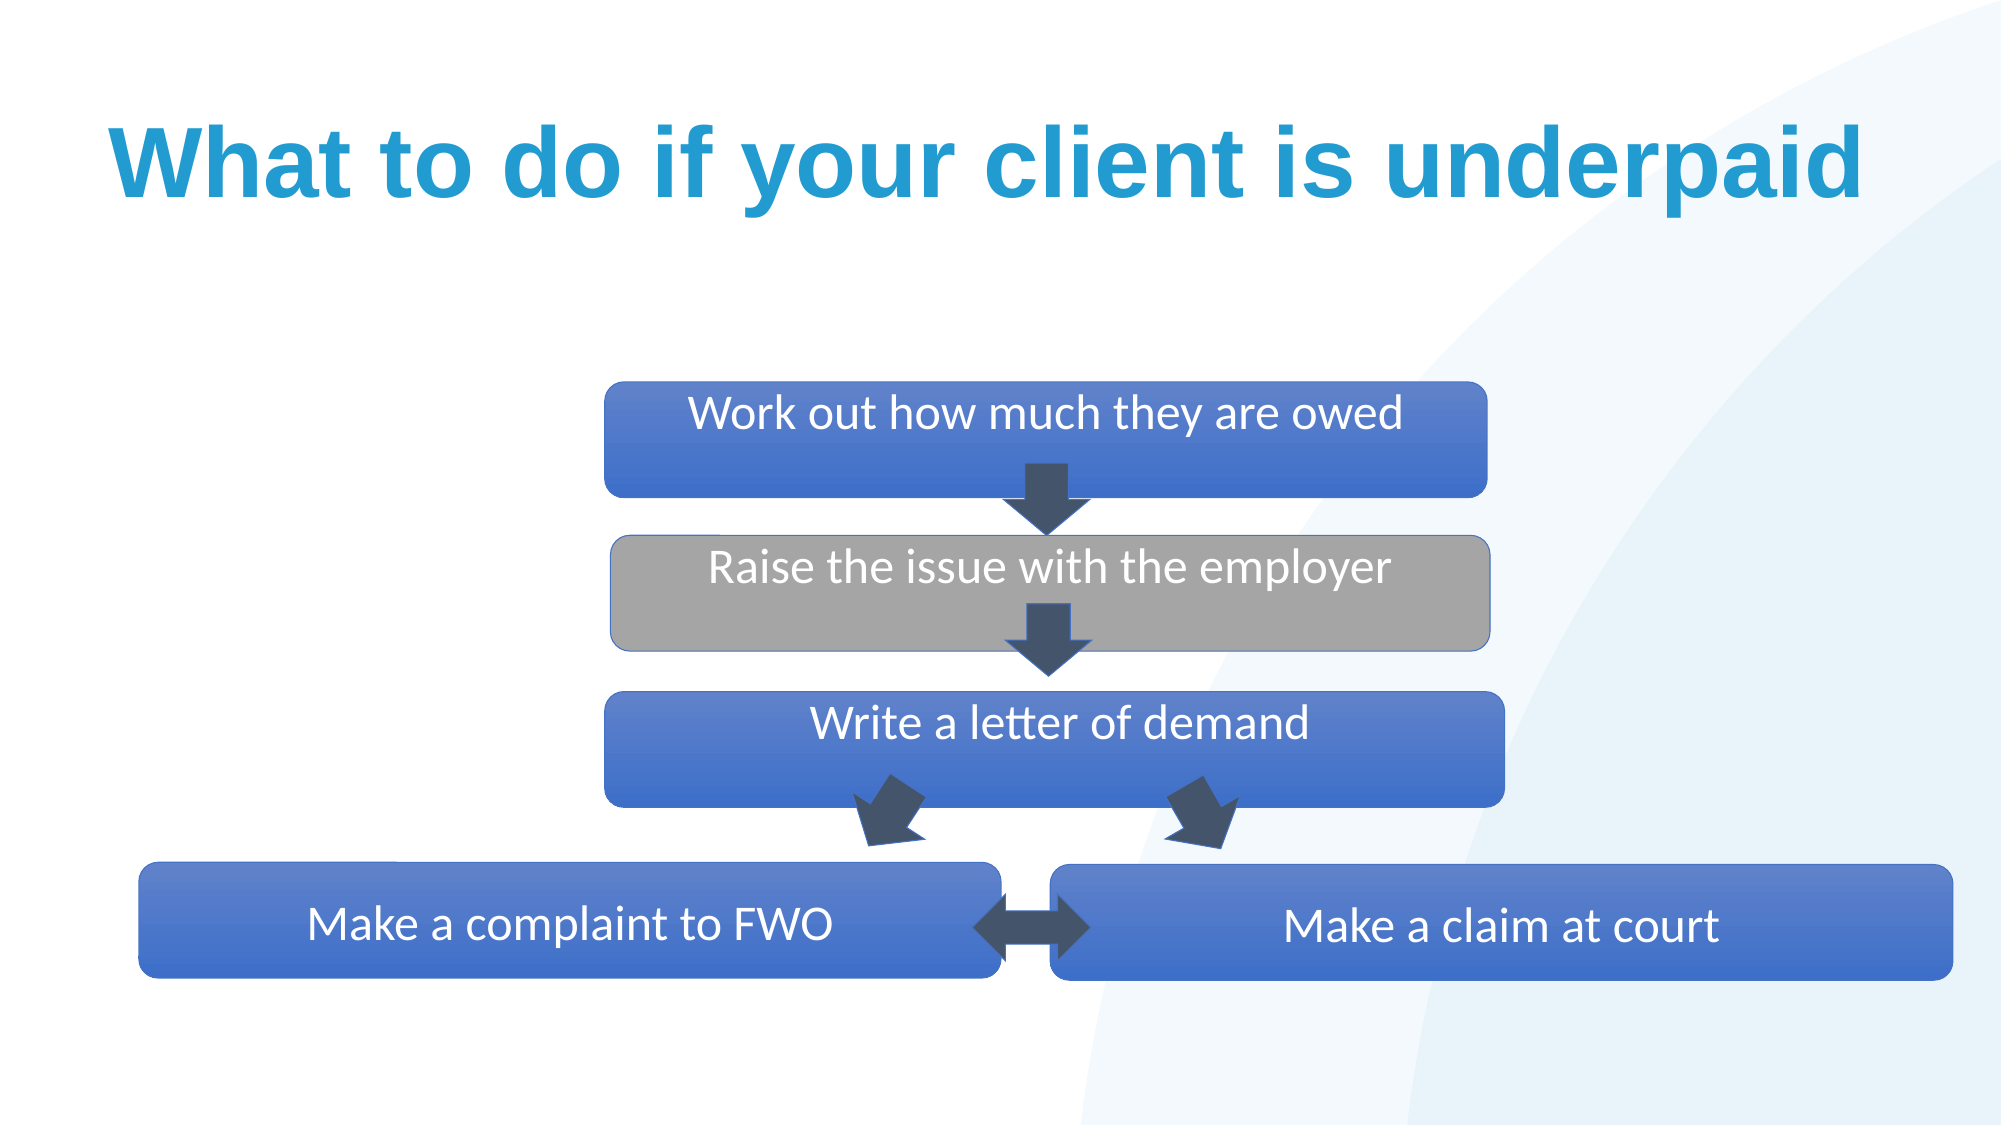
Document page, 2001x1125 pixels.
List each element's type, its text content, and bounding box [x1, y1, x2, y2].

text_box Make a complaint to FWO [138, 861, 1002, 979]
text_box [1001, 462, 1092, 537]
text_box [1003, 603, 1094, 677]
title What to do if your client is underpaid [51, 103, 1924, 287]
text_box Raise the issue with the employer [609, 534, 1491, 652]
text_box [1163, 774, 1242, 850]
text_box [851, 772, 928, 847]
text_box Write a letter of demand [604, 691, 1506, 808]
text_box Make a claim at court [1049, 863, 1954, 981]
text_box Work out how much they are owed [604, 381, 1488, 499]
text_box [971, 892, 1092, 963]
